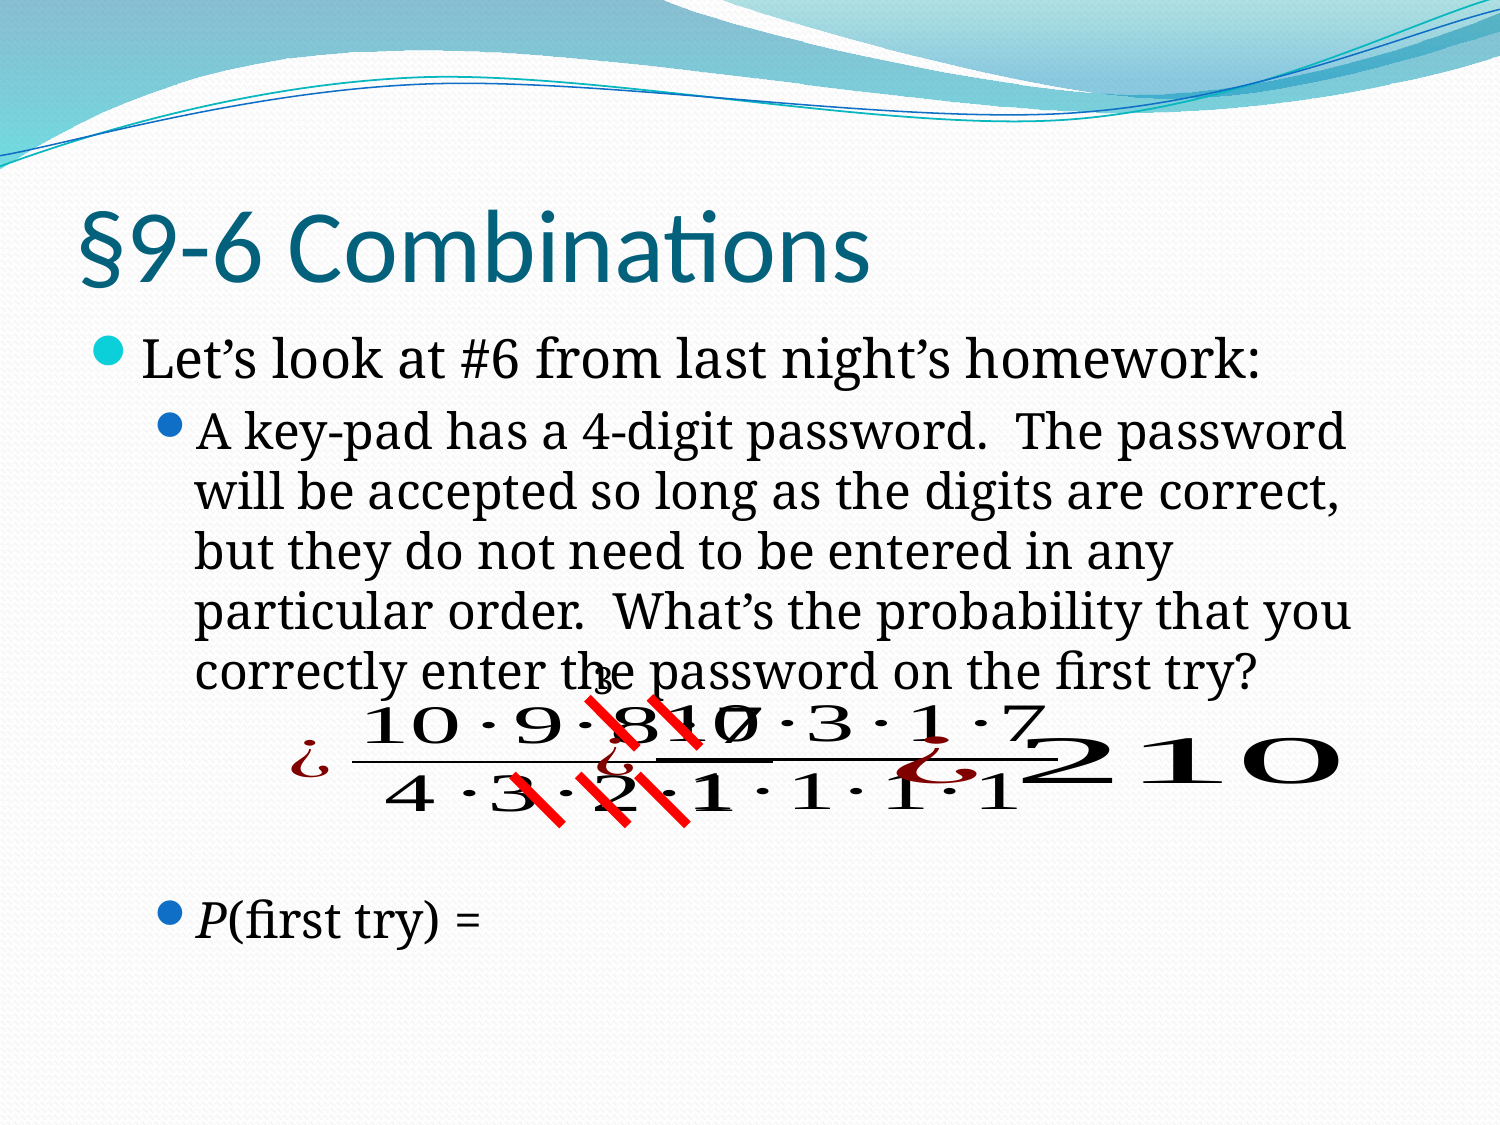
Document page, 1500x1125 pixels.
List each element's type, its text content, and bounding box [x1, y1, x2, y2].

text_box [577, 774, 629, 826]
title §9-6 Combinations [75, 115, 1425, 303]
text_box 3 [578, 649, 638, 710]
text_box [649, 697, 701, 748]
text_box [587, 698, 638, 749]
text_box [512, 774, 563, 826]
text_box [637, 774, 688, 826]
